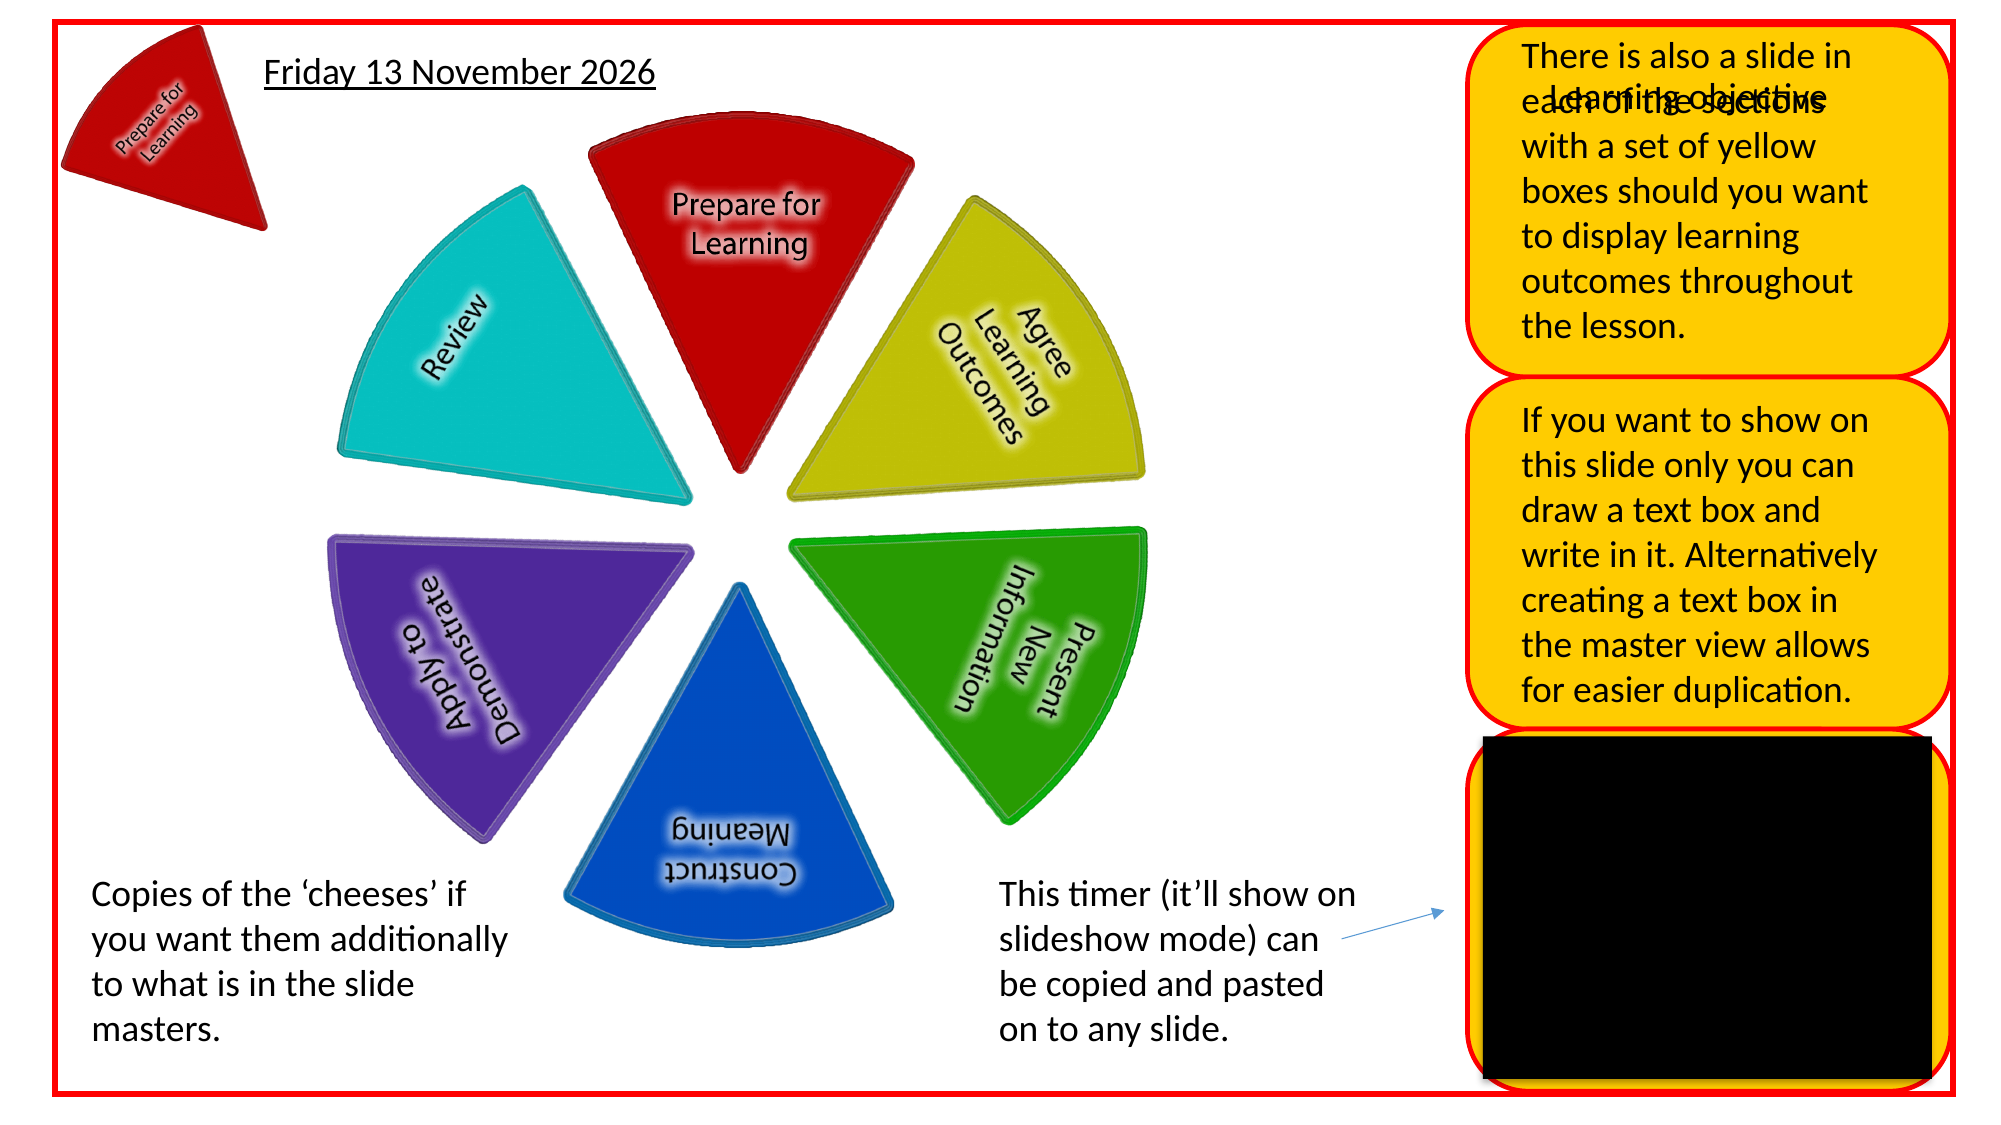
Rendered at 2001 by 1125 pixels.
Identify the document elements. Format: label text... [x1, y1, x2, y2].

text_box This timer (it’ll show on slideshow mode) can be copied and pasted on to any slide. [984, 861, 1381, 1057]
text_box [1482, 735, 1933, 1080]
text_box There is also a slide in each of the sections with a set of yellow boxes should you want to display learning outcomes throughout the lesson. [1506, 23, 1899, 354]
picture [249, 89, 1222, 970]
text_box Copies of the ‘cheeses’ if you want them additionally to what is in the slide masters. [76, 861, 535, 1057]
picture [19, 0, 362, 324]
text_box If you want to show on this slide only you can draw a text box and write in it. Alternatively creating a text box in the master view allows for easier duplication. [1506, 387, 1899, 718]
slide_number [248, 39, 699, 100]
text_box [1341, 910, 1445, 939]
